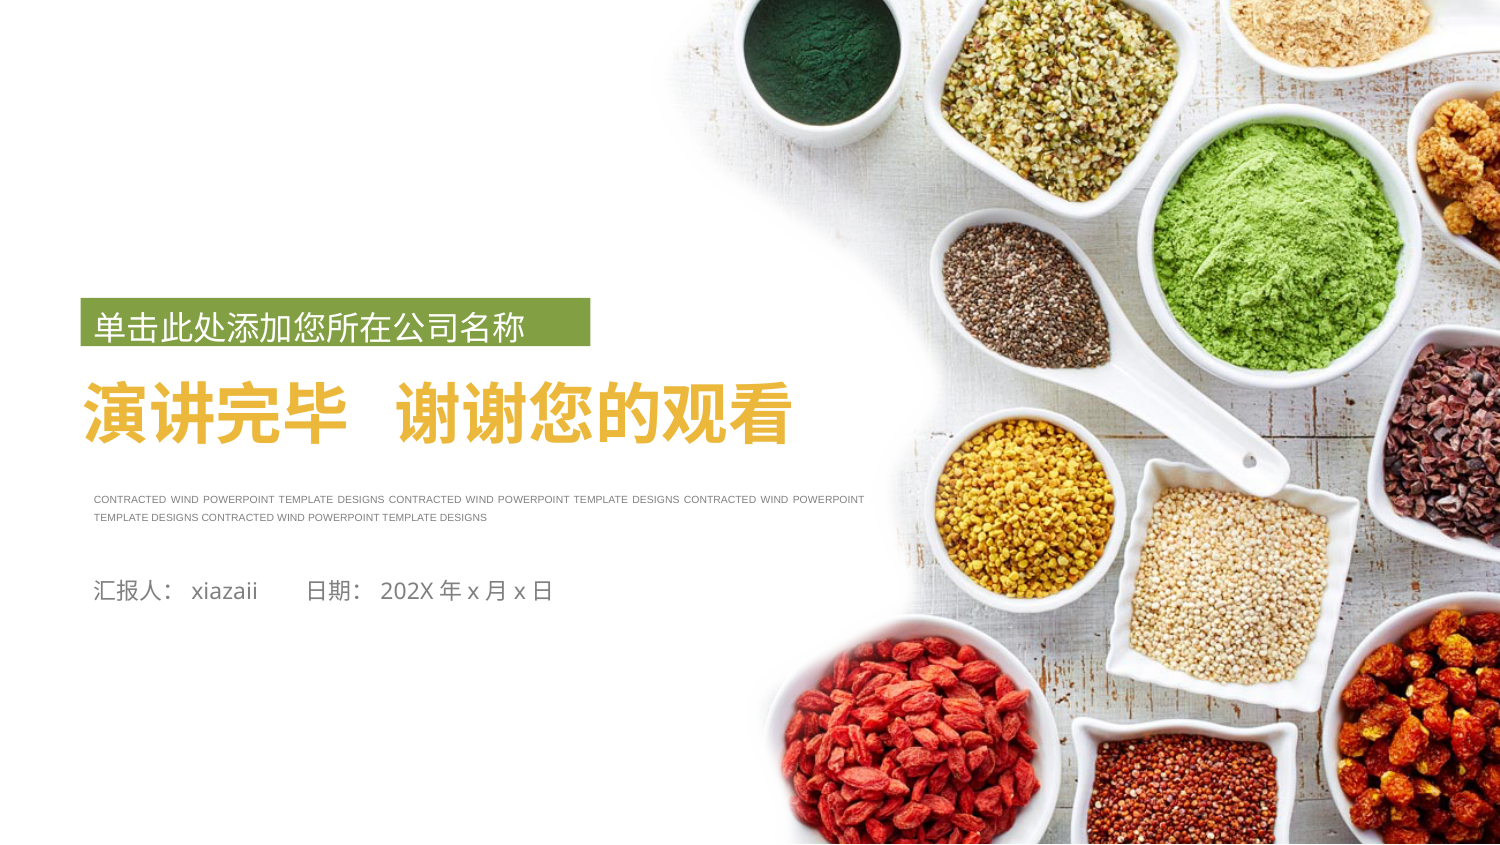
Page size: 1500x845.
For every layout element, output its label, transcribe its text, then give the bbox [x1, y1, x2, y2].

text_box [78, 296, 82, 348]
text_box 演讲完毕 谢谢您的观看 [82, 371, 227, 452]
text_box CONTRACTED WIND POWERPOINT TEMPLATE DESIGNS CONTRACTED WIND POWERPOINT TEMPLATE DESIGNS CONTRACTED WIND POWERPOINT TEMPLATE DESIGNS CONTRACTED WIND POWERPOINT TEMPLATE DESIGNS [82, 481, 227, 530]
picture [232, 0, 1500, 844]
text_box 汇报人：xiazaii 日期：202X年x月x日 [80, 567, 227, 613]
text_box 单击此处添加您所在公司名称 [82, 281, 227, 353]
